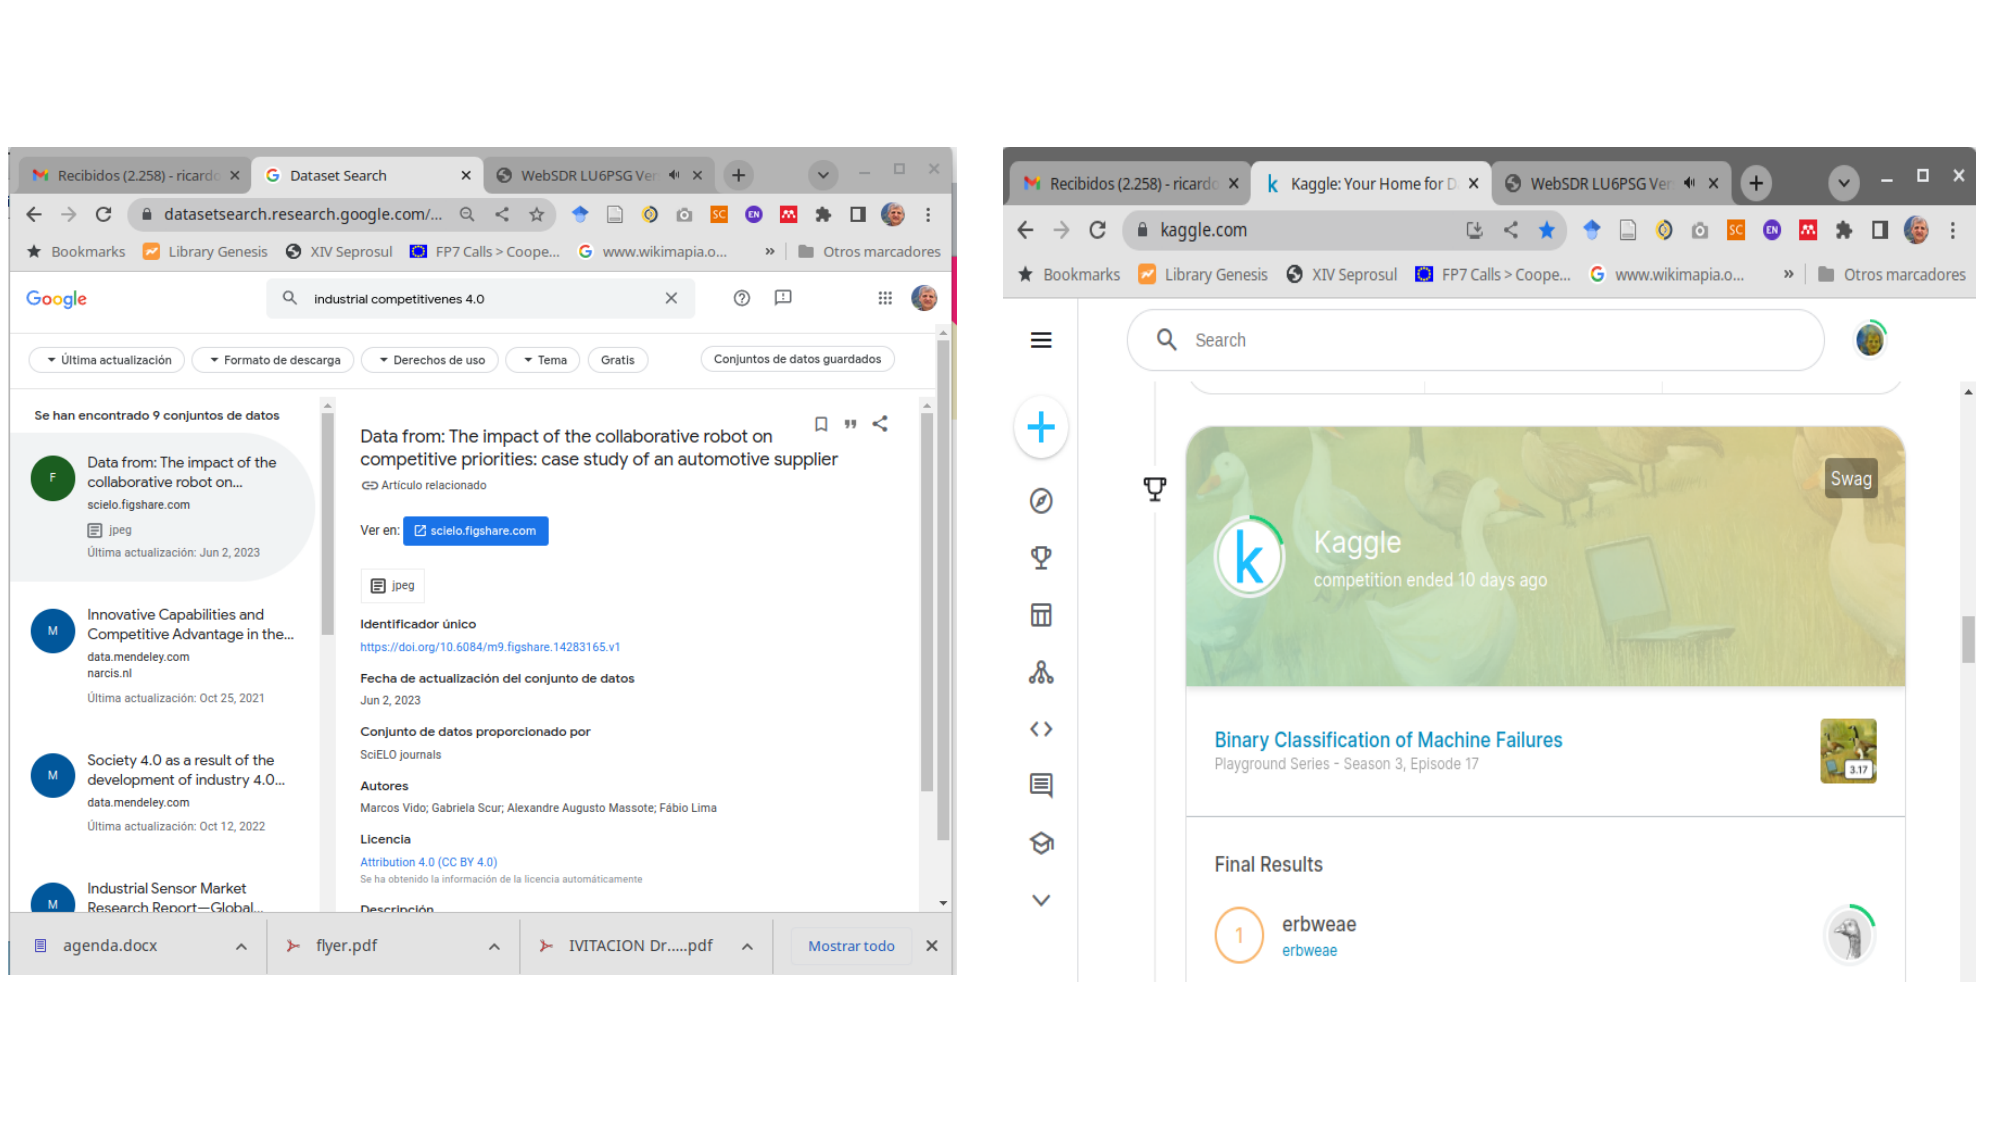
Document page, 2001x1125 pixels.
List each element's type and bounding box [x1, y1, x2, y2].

picture [1003, 147, 1976, 982]
picture [7, 147, 957, 975]
